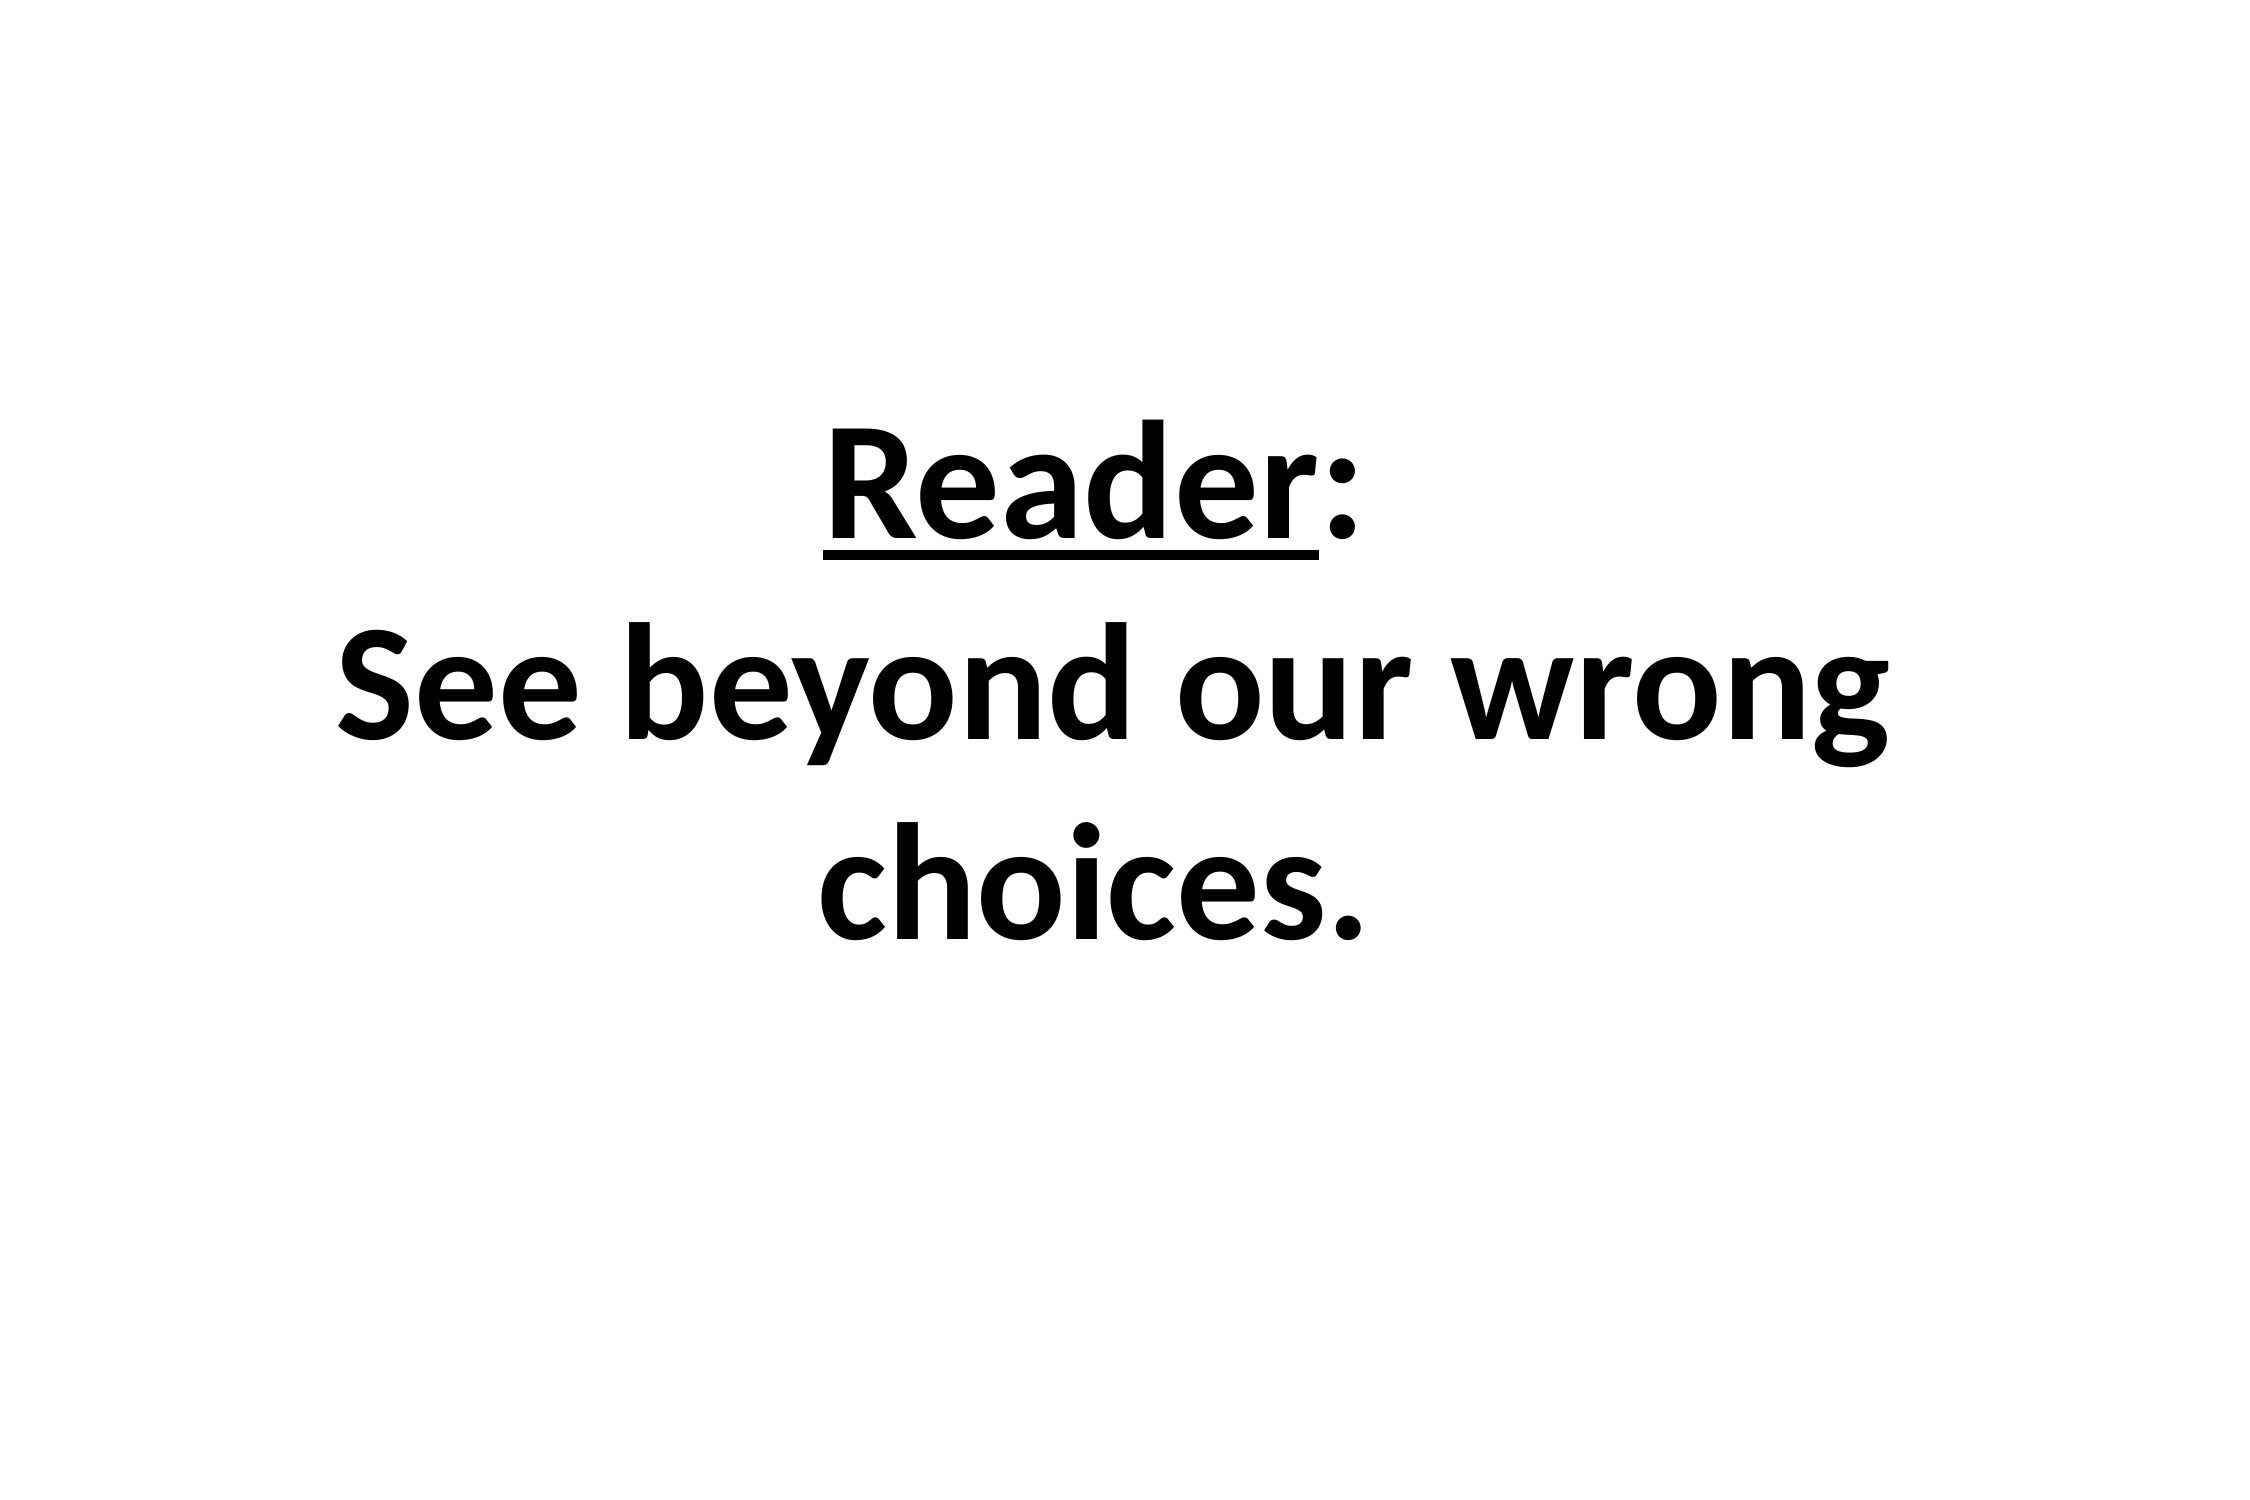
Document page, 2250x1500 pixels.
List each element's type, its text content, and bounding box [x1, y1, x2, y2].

title Reader: See beyond our wrong choices. [46, 116, 2181, 1226]
